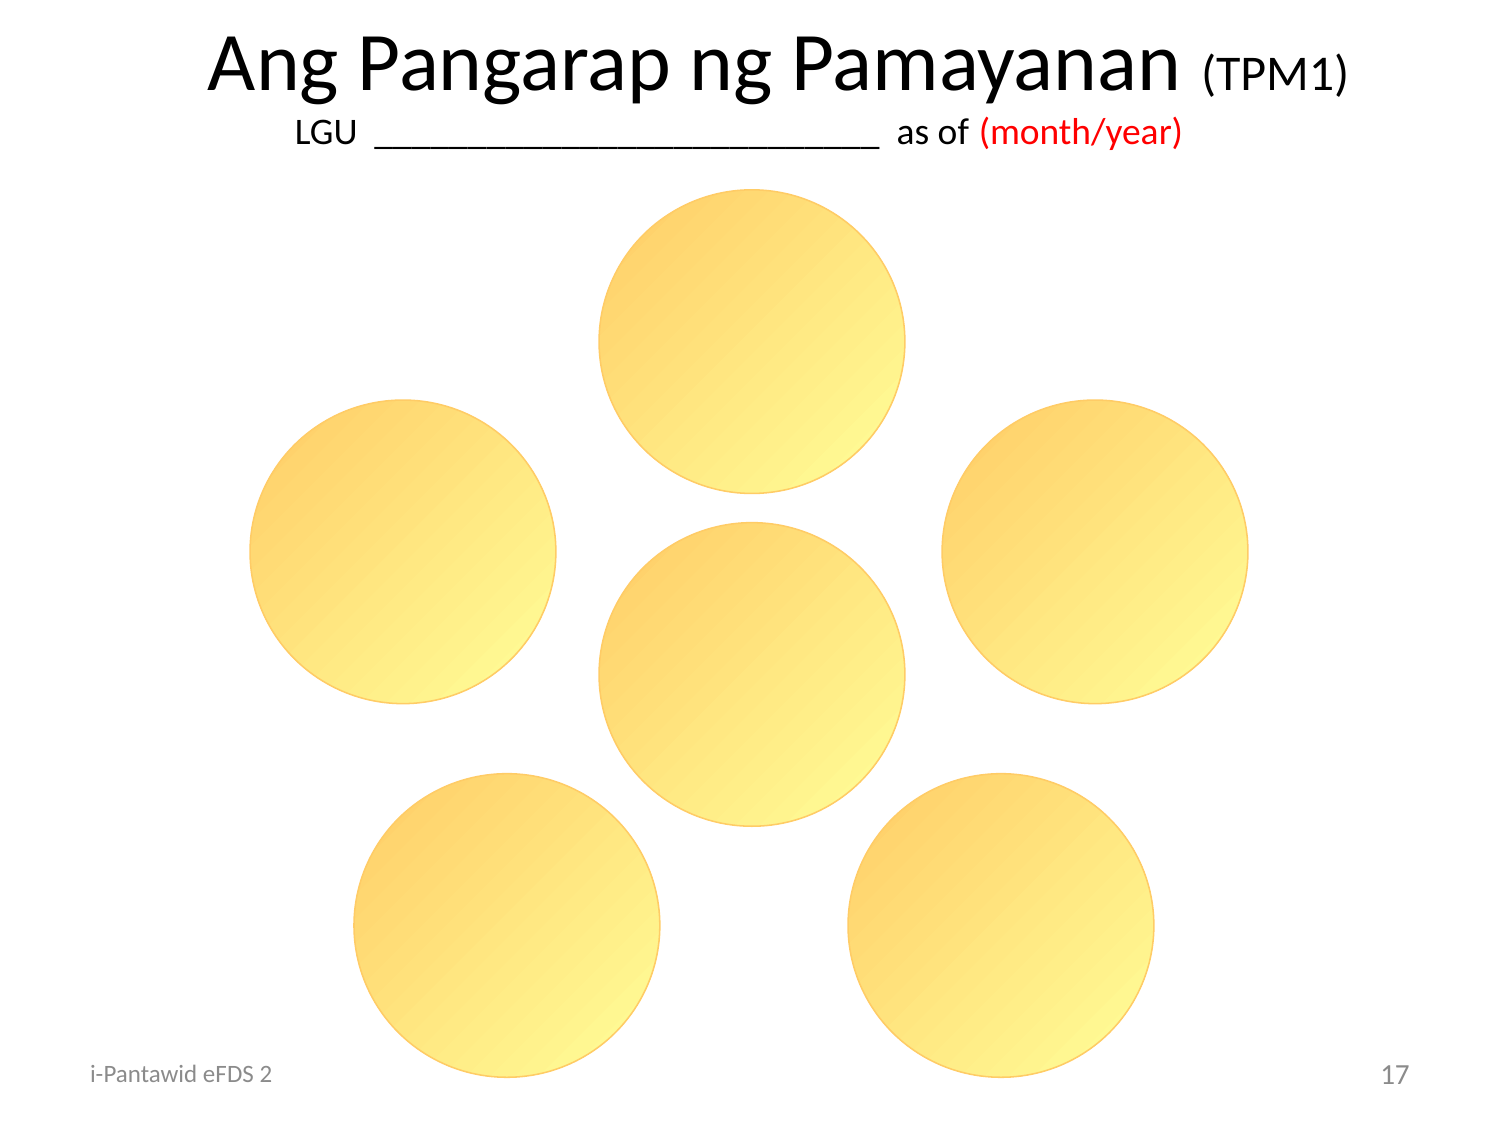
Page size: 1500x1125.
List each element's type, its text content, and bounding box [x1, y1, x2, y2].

slide_number 17 [1074, 1042, 1425, 1103]
text_box LGU ___________________________ as of (month/year) [280, 99, 1199, 160]
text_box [249, 189, 1249, 1078]
slide_number i-Pantawid eFDS 2 [75, 1042, 425, 1103]
text_box Ang Pangarap ng Pamayanan (TPM1) [193, 0, 1365, 115]
